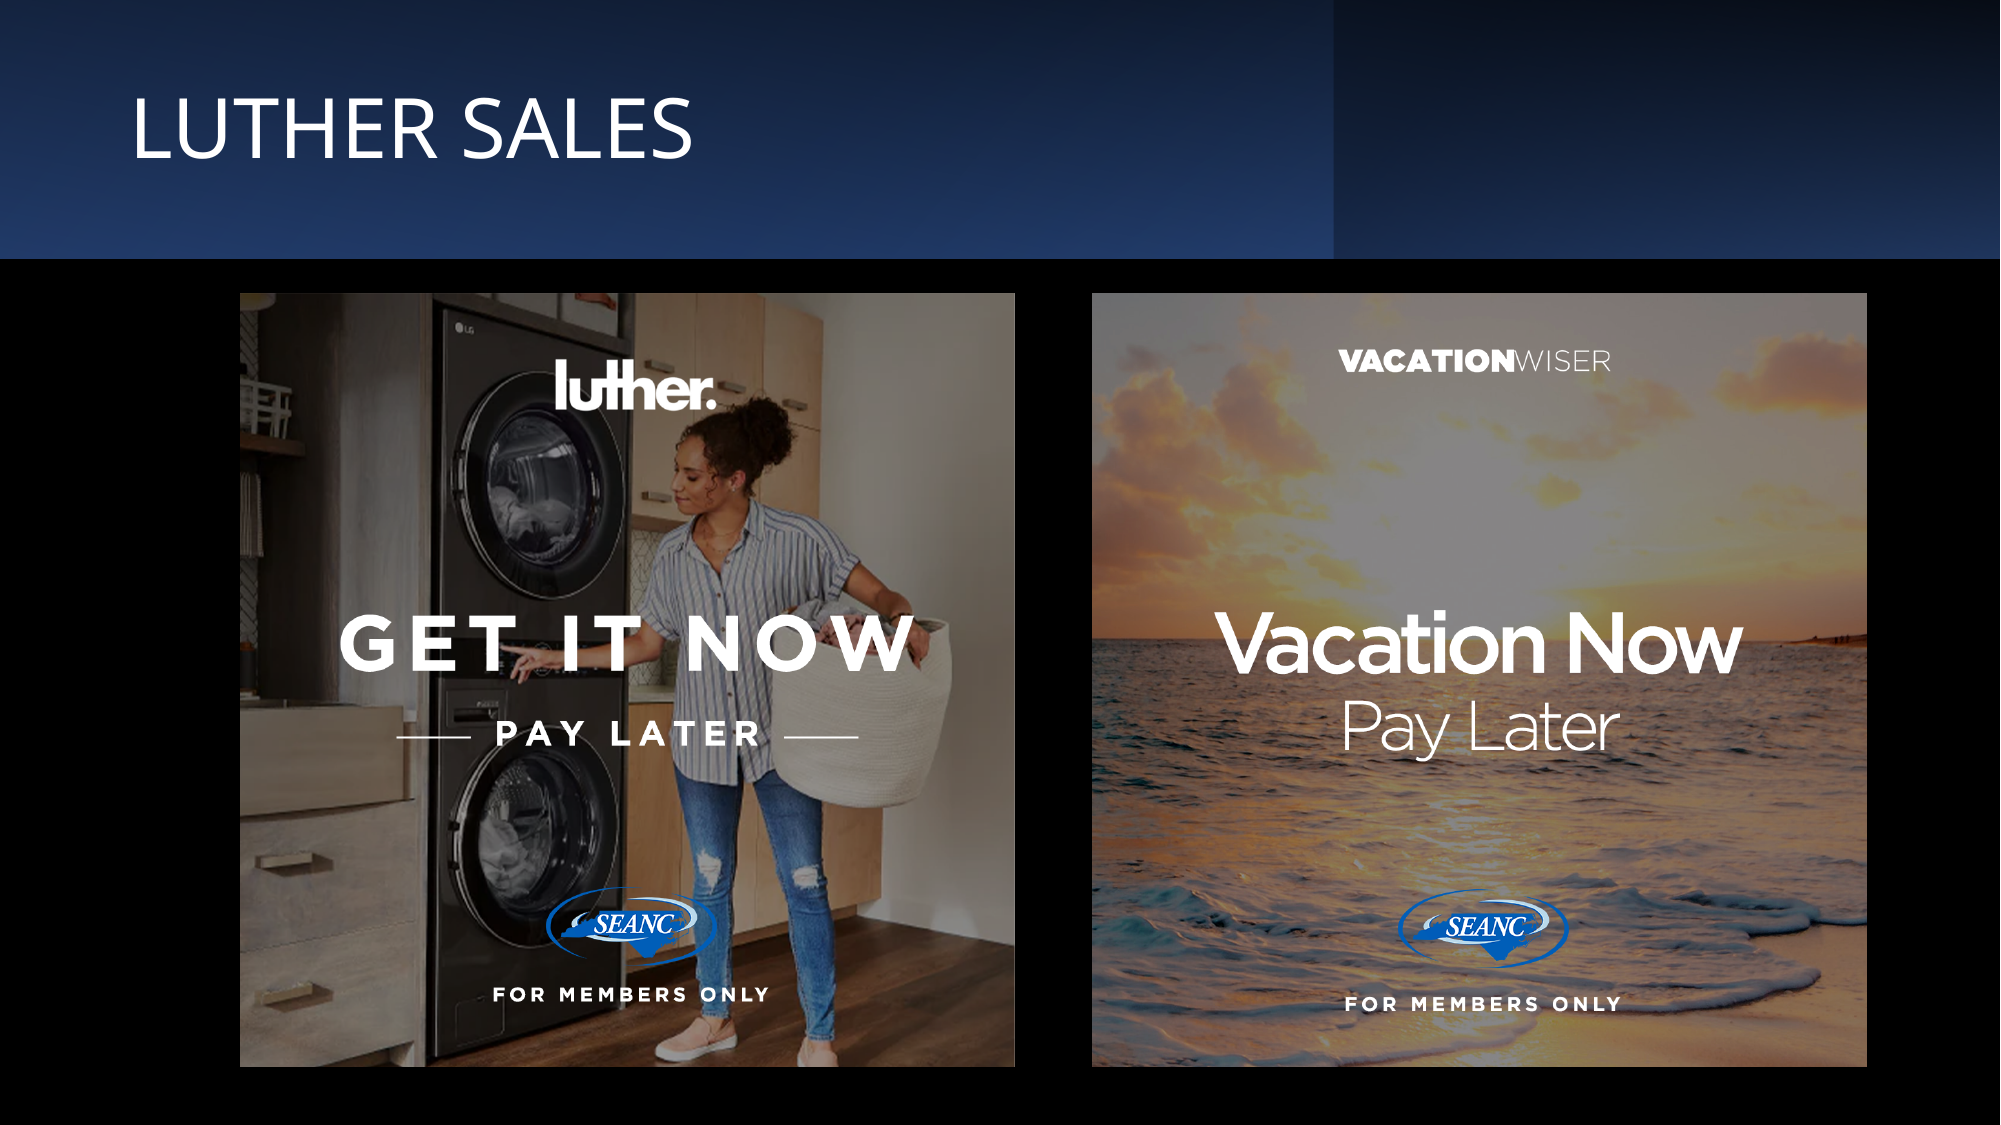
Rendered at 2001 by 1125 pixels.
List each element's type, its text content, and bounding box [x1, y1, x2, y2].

title LUTHER SALES [114, 57, 1279, 206]
text_box [0, 260, 2000, 1125]
text_box [1334, 0, 2000, 260]
text_box [0, 0, 626, 260]
picture [1092, 293, 1867, 1068]
picture [240, 293, 1015, 1068]
text_box [626, 0, 1334, 260]
